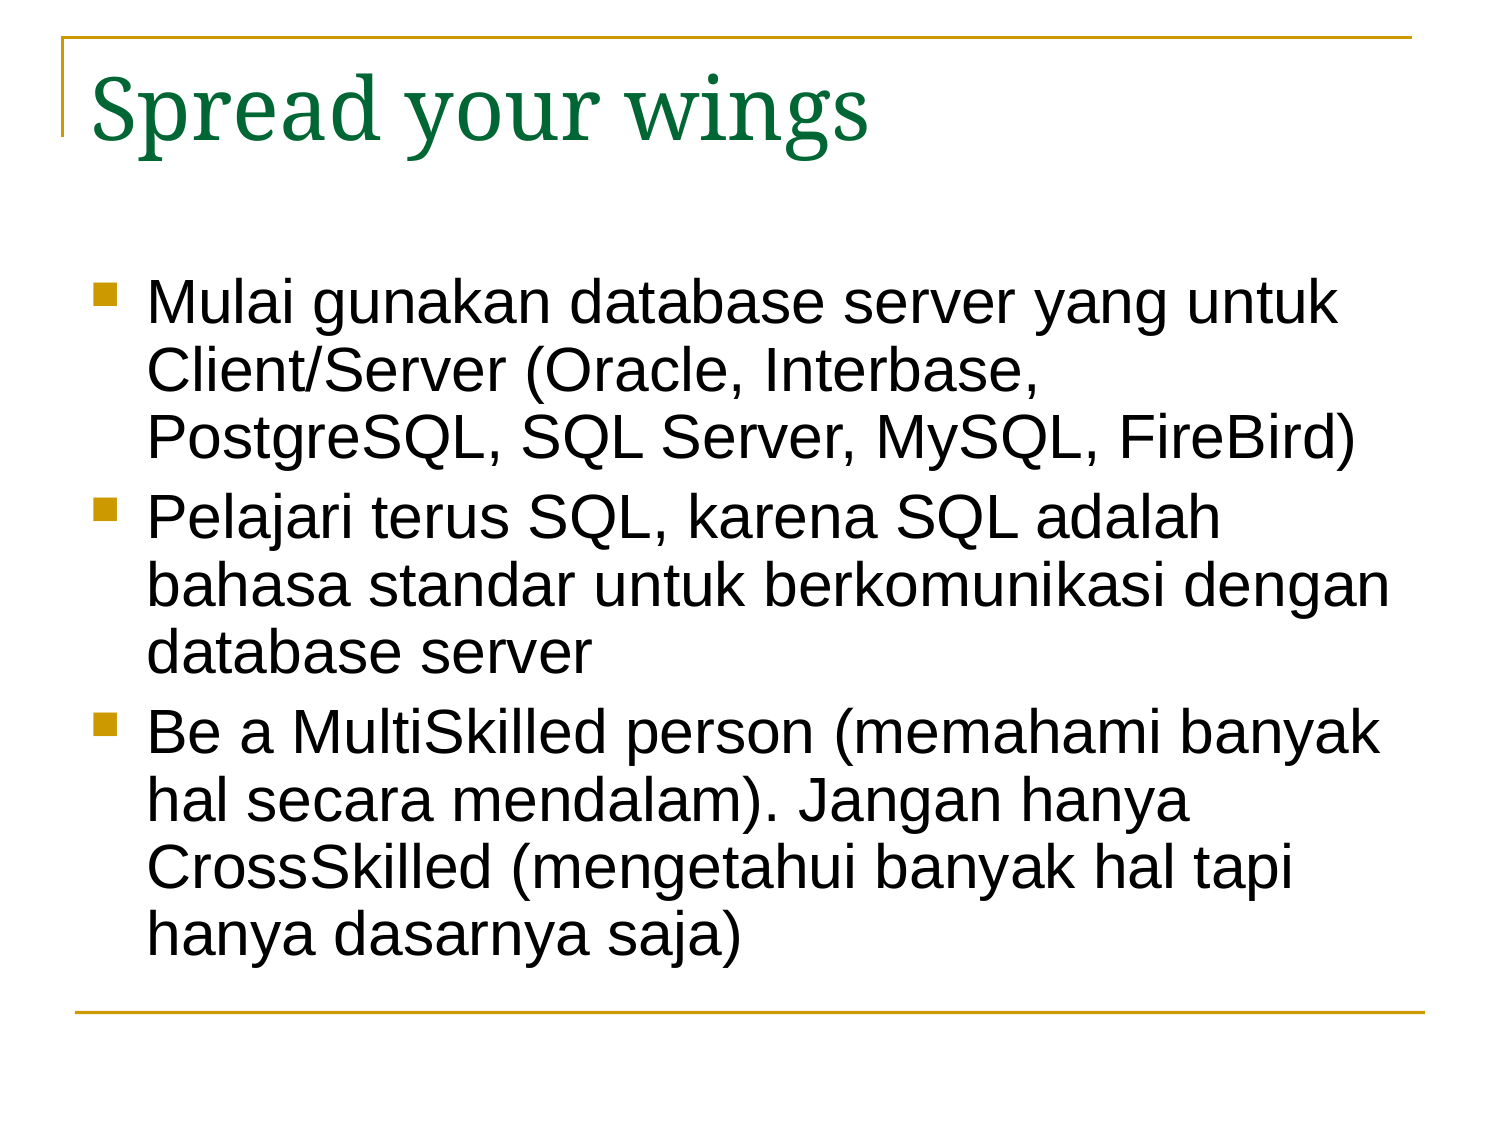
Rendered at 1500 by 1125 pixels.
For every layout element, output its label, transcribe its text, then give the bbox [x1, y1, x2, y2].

list Mulai gunakan database server yang untuk Client/Server (Oracle, Interbase, PostgreSQL, SQL Server, MySQL, FireBird) Pelajari terus SQL, karena SQL adalah bahasa standar untuk berkomunikasi dengan database server Be a MultiSkilled person (memahami banyak hal secara mendalam). Jangan hanya CrossSkilled (mengetahui banyak hal tapi hanya dasarnya saja) [74, 262, 1426, 1006]
title Spread your wings [74, 45, 1426, 233]
